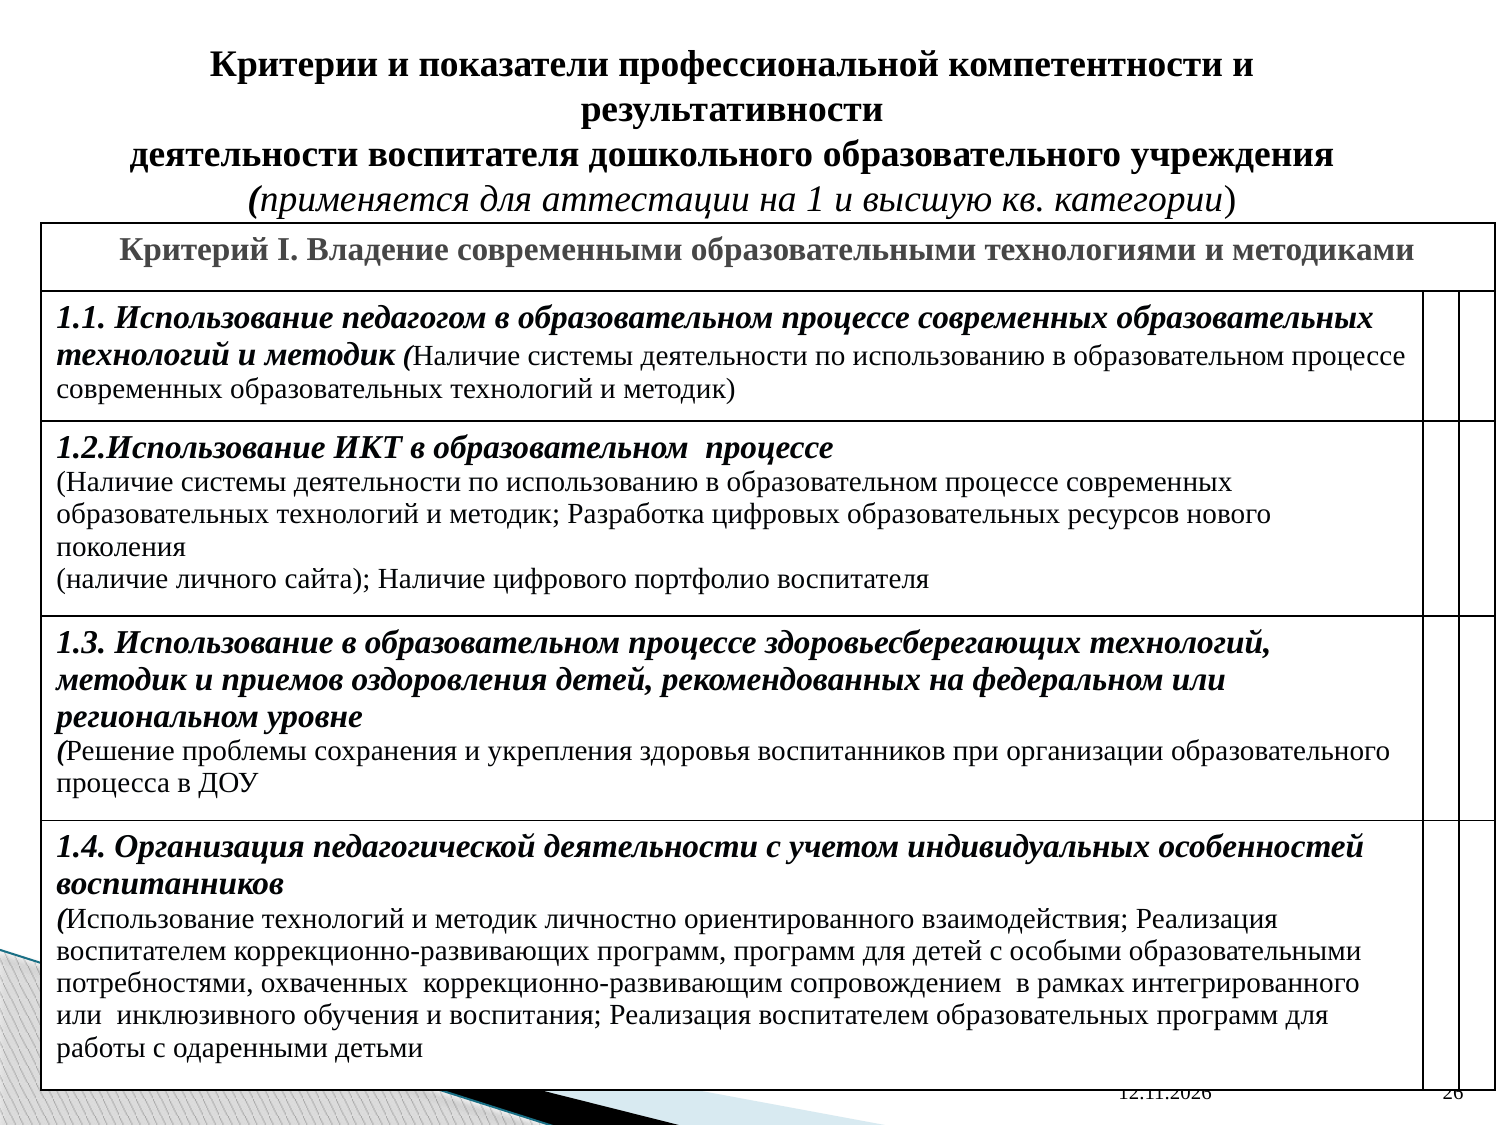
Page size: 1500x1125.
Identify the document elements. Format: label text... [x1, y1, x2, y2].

table_cell 1.2.Использование ИКТ в образовательном процессе (Наличие системы деятельности по использованию в образовательном процессе современных образовательных технологий и методик; Разработка цифровых образовательных ресурсов нового поколения (наличие личного сайта); Наличие цифрового портфолио воспитателя [42, 422, 1422, 615]
table_header Критерий I. Владение современными образовательными технологиями и методиками [42, 224, 1494, 290]
table_cell [1460, 422, 1494, 615]
text_box Критерии и показатели профессиональной компетентности и результативности деятельности воспитателя дошкольного образовательного учреждения (применяется для аттестации на 1 и высшую кв. категории) [53, 32, 1412, 222]
table_cell [1460, 292, 1494, 420]
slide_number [1103, 1091, 1418, 1112]
table_cell [1424, 292, 1458, 420]
table_cell [1424, 422, 1458, 615]
table_cell [1460, 821, 1494, 1089]
table_cell 1.3. Использование в образовательном процессе здоровьесберегающих технологий, методик и приемов оздоровления детей, рекомендованных на федеральном или региональном уровне (Решение проблемы сохранения и укрепления здоровья воспитанников при организации образовательного процесса в ДОУ [42, 617, 1422, 820]
table_cell [1424, 821, 1458, 1089]
table_cell [1424, 617, 1458, 820]
table_cell 1.1. Использование педагогом в образовательном процессе современных образовательных технологий и методик (Наличие системы деятельности по использованию в образовательном процессе современных образовательных технологий и методик) [42, 292, 1422, 420]
table_cell 1.4. Организация педагогической деятельности с учетом индивидуальных особенностей воспитанников (Использование технологий и методик личностно ориентированного взаимодействия; Реализация воспитателем коррекционно-развивающих программ, программ для детей с особыми образовательными потребностями, охваченных коррекционно-развивающим сопровождением в рамках интегрированного или инклюзивного обучения и воспитания; Реализация воспитателем образовательных программ для работы с одаренными детьми [42, 821, 1422, 1089]
slide_number 26 [1418, 1091, 1479, 1112]
table_cell [1460, 617, 1494, 820]
